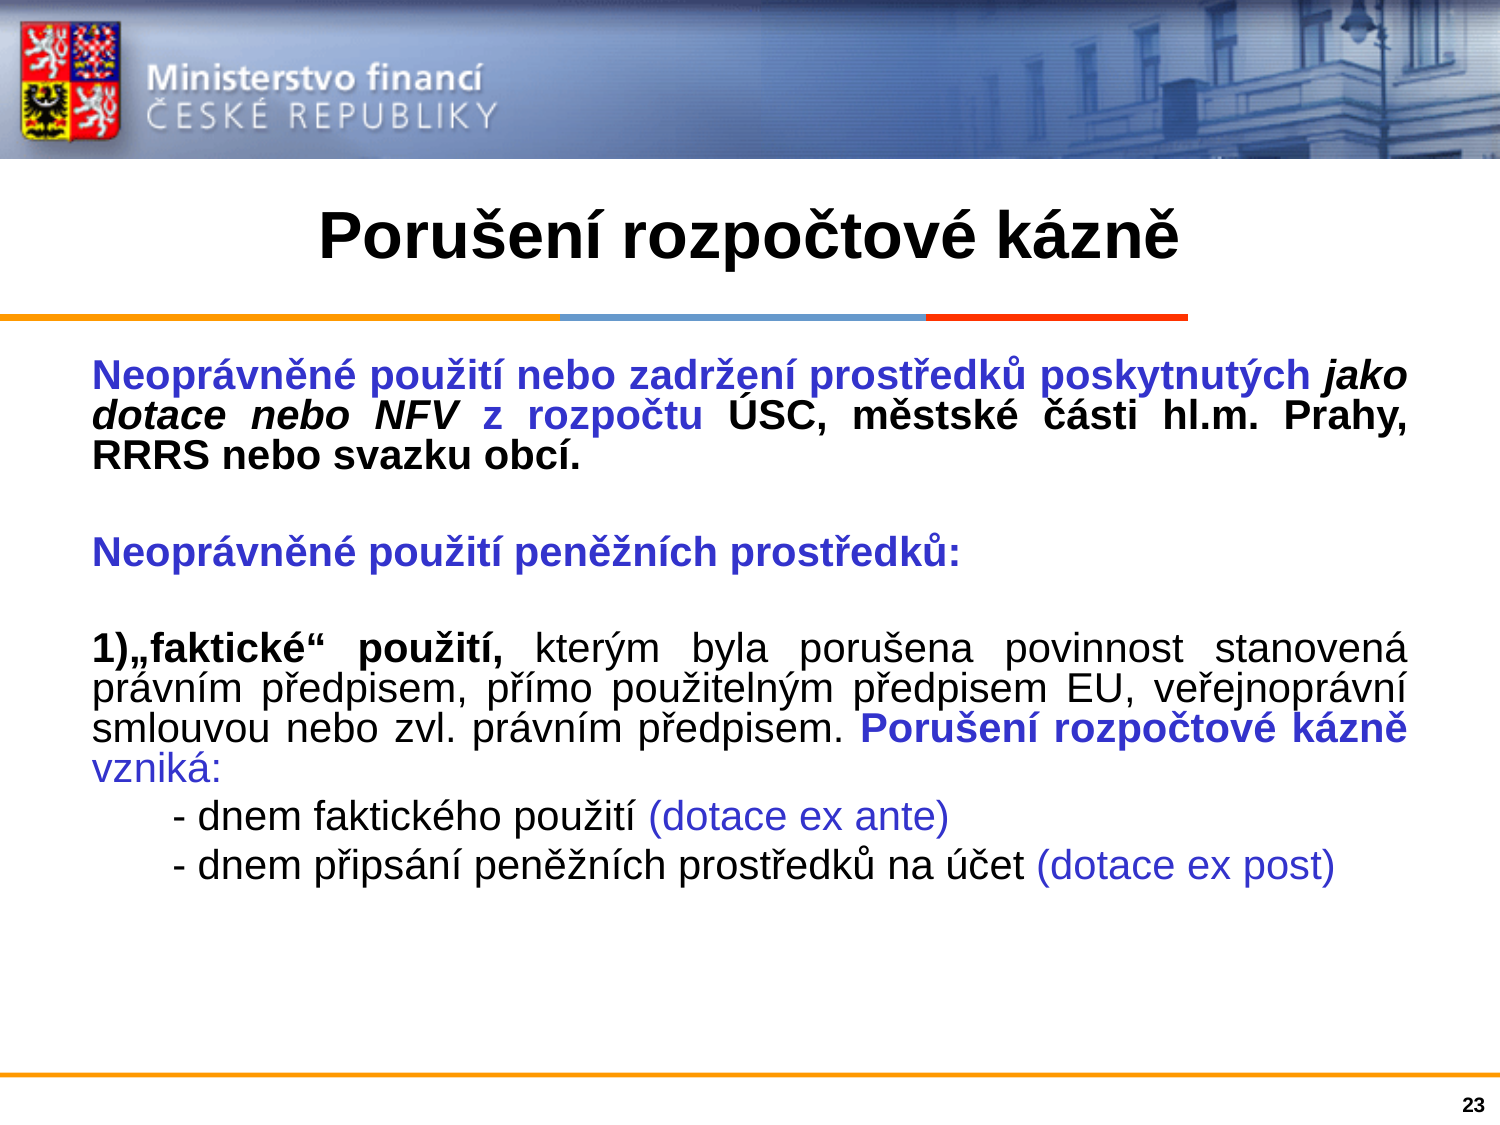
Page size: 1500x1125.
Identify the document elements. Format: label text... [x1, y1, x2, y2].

list Neoprávněné použití nebo zadržení prostředků poskytnutých jako dotace nebo NFV z rozpočtu ÚSC, městské části hl.m. Prahy, RRRS nebo svazku obcí. Neoprávněné použití peněžních prostředků: „faktické“ použití, kterým byla porušena povinnost stanovená právním předpisem, přímo použitelným předpisem EU, veřejnoprávní smlouvou nebo zvl. právním předpisem. Porušení rozpočtové kázně vzniká: - dnem faktického použití (dotace ex ante) - dnem připsání peněžních prostředků na účet (dotace ex post) [76, 349, 1424, 1001]
title Porušení rozpočtové kázně [76, 148, 1424, 315]
picture [0, 0, 1500, 159]
text_box 23 [956, 1084, 1500, 1125]
